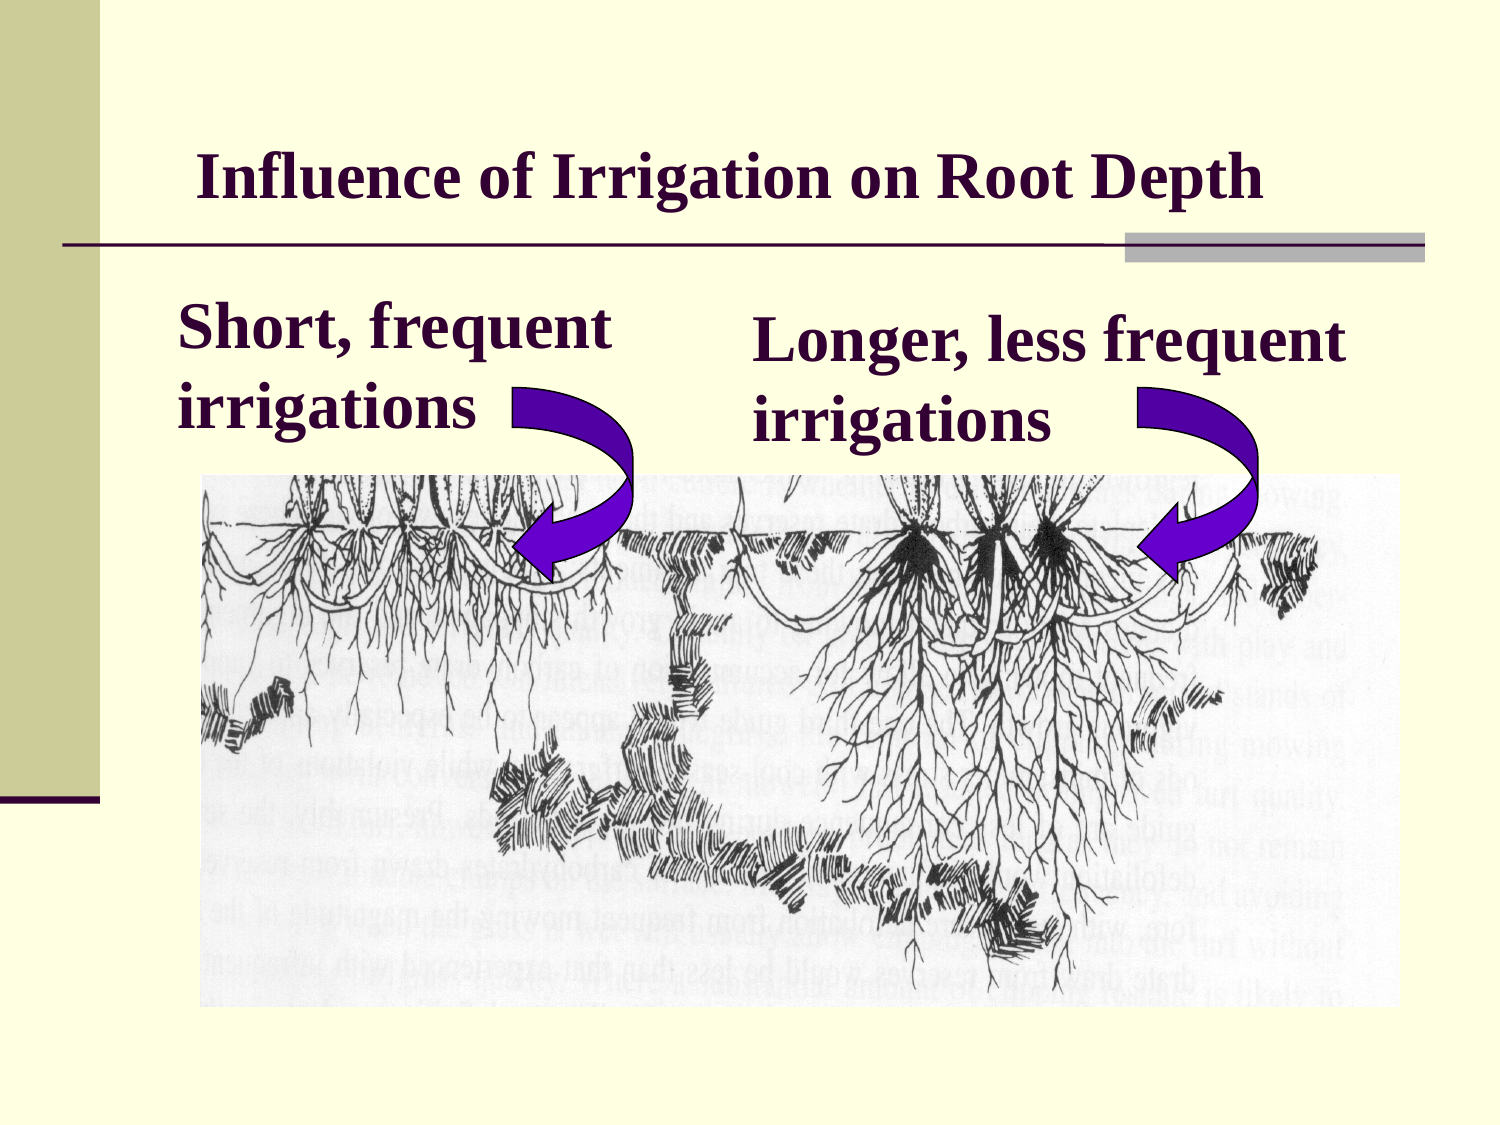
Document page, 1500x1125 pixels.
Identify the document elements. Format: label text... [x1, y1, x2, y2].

picture [199, 474, 1400, 1007]
text_box Influence of Irrigation on Root Depth [99, 124, 1363, 220]
text_box Short, frequent irrigations [162, 274, 713, 450]
text_box Longer, less frequent irrigations [737, 287, 1425, 463]
